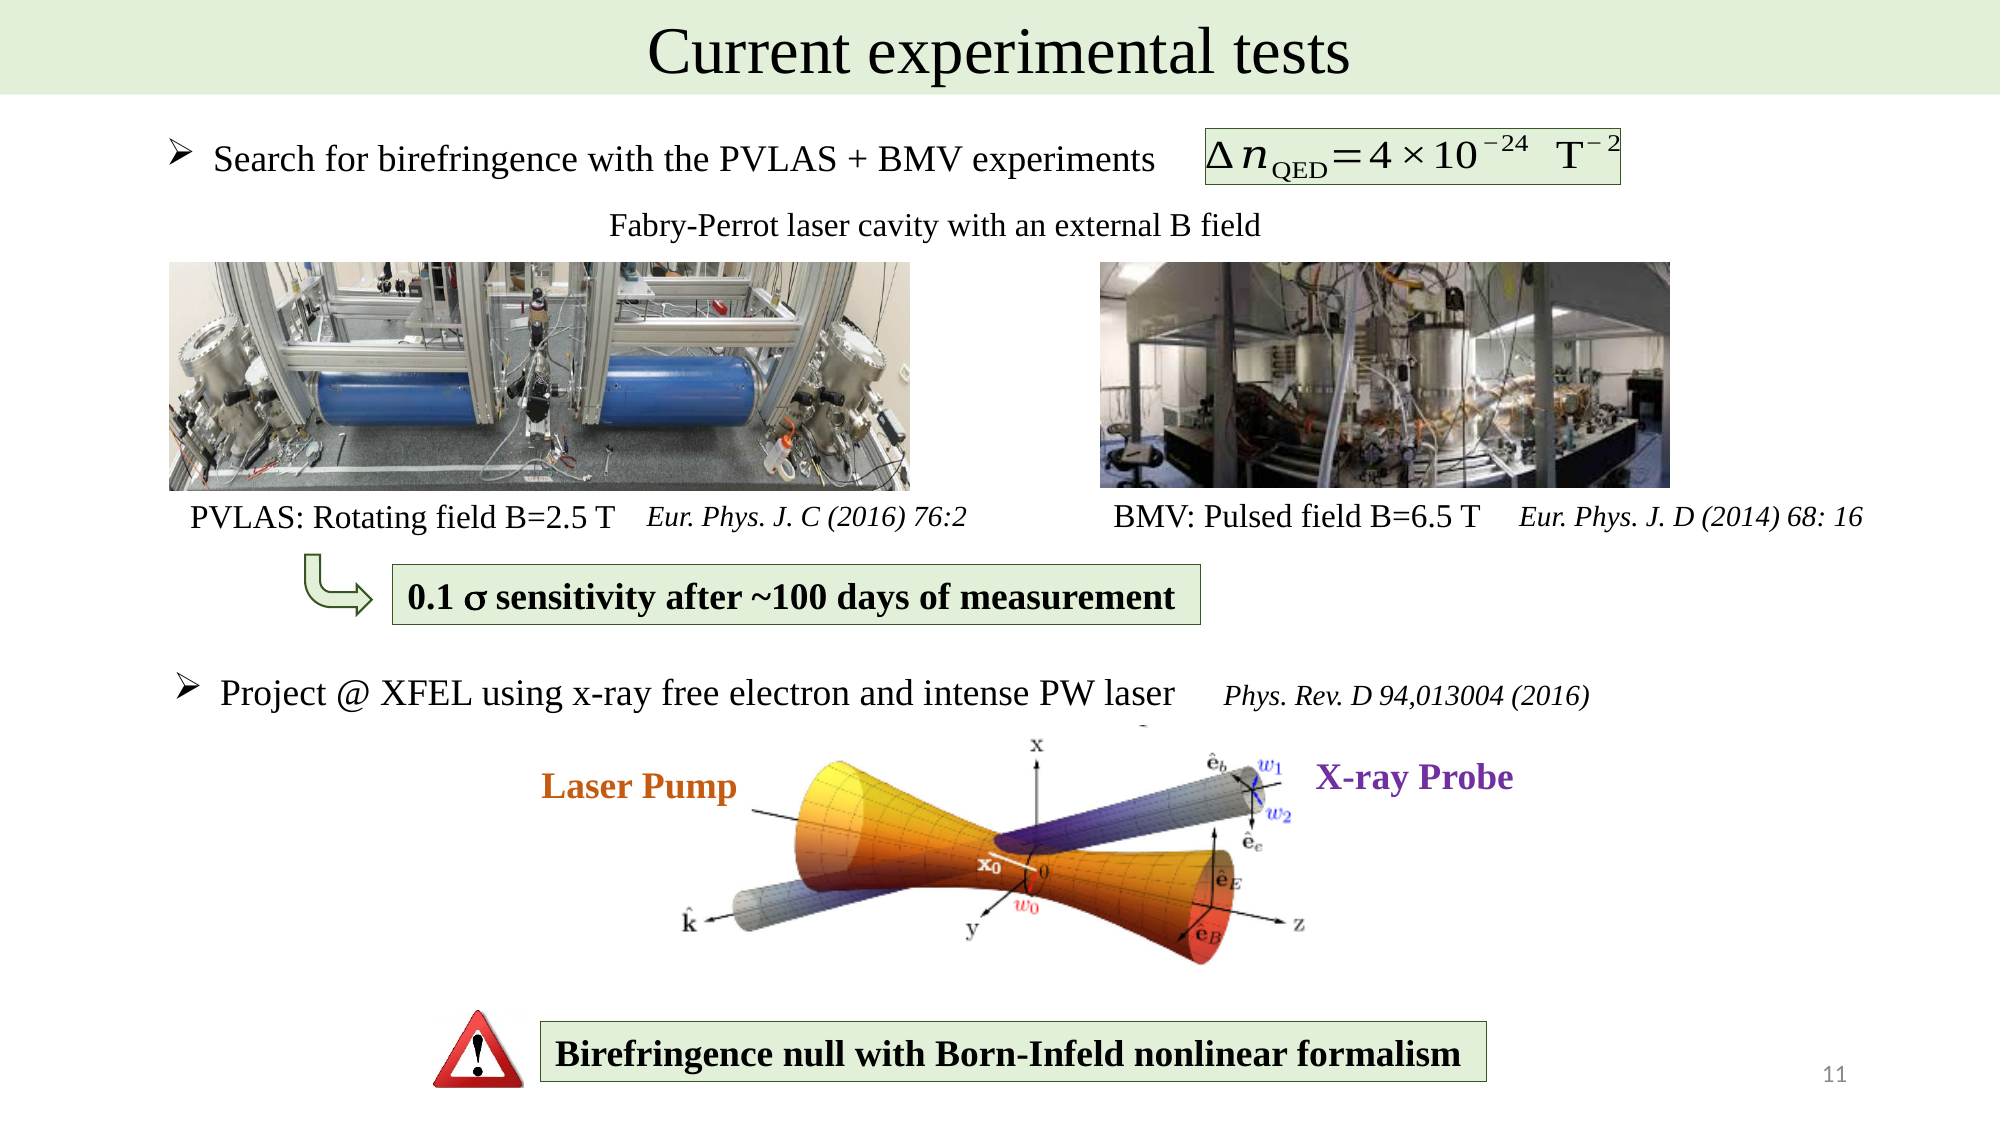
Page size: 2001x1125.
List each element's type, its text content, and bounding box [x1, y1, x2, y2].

text_box PVLAS: Rotating field B=2.5 T [175, 491, 632, 543]
text_box Fabry-Perrot laser cavity with an external B field [594, 195, 1278, 251]
text_box Current experimental tests [0, 0, 2000, 95]
text_box BMV: Pulsed field B=6.5 T [1098, 486, 1497, 542]
text_box Eur. Phys. J. C (2016) 76:2 [631, 489, 983, 540]
text_box Eur. Phys. J. D (2014) 68: 16 [1504, 489, 1885, 540]
text_box Project @ XFEL using x-ray free electron and intense PW laser Phys. Rev. D 94,013004 (2016) [158, 660, 1698, 721]
slide_number 11 [1412, 1042, 1863, 1103]
text_box Search for birefringence with the PVLAS + BMV experiments [151, 127, 1194, 187]
text_box [304, 553, 374, 618]
picture [1100, 262, 1670, 488]
text_box 0.1 s sensitivity after ~100 days of measurement [392, 564, 1201, 625]
picture [169, 262, 910, 491]
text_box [433, 1010, 1491, 1088]
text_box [525, 725, 1530, 1054]
